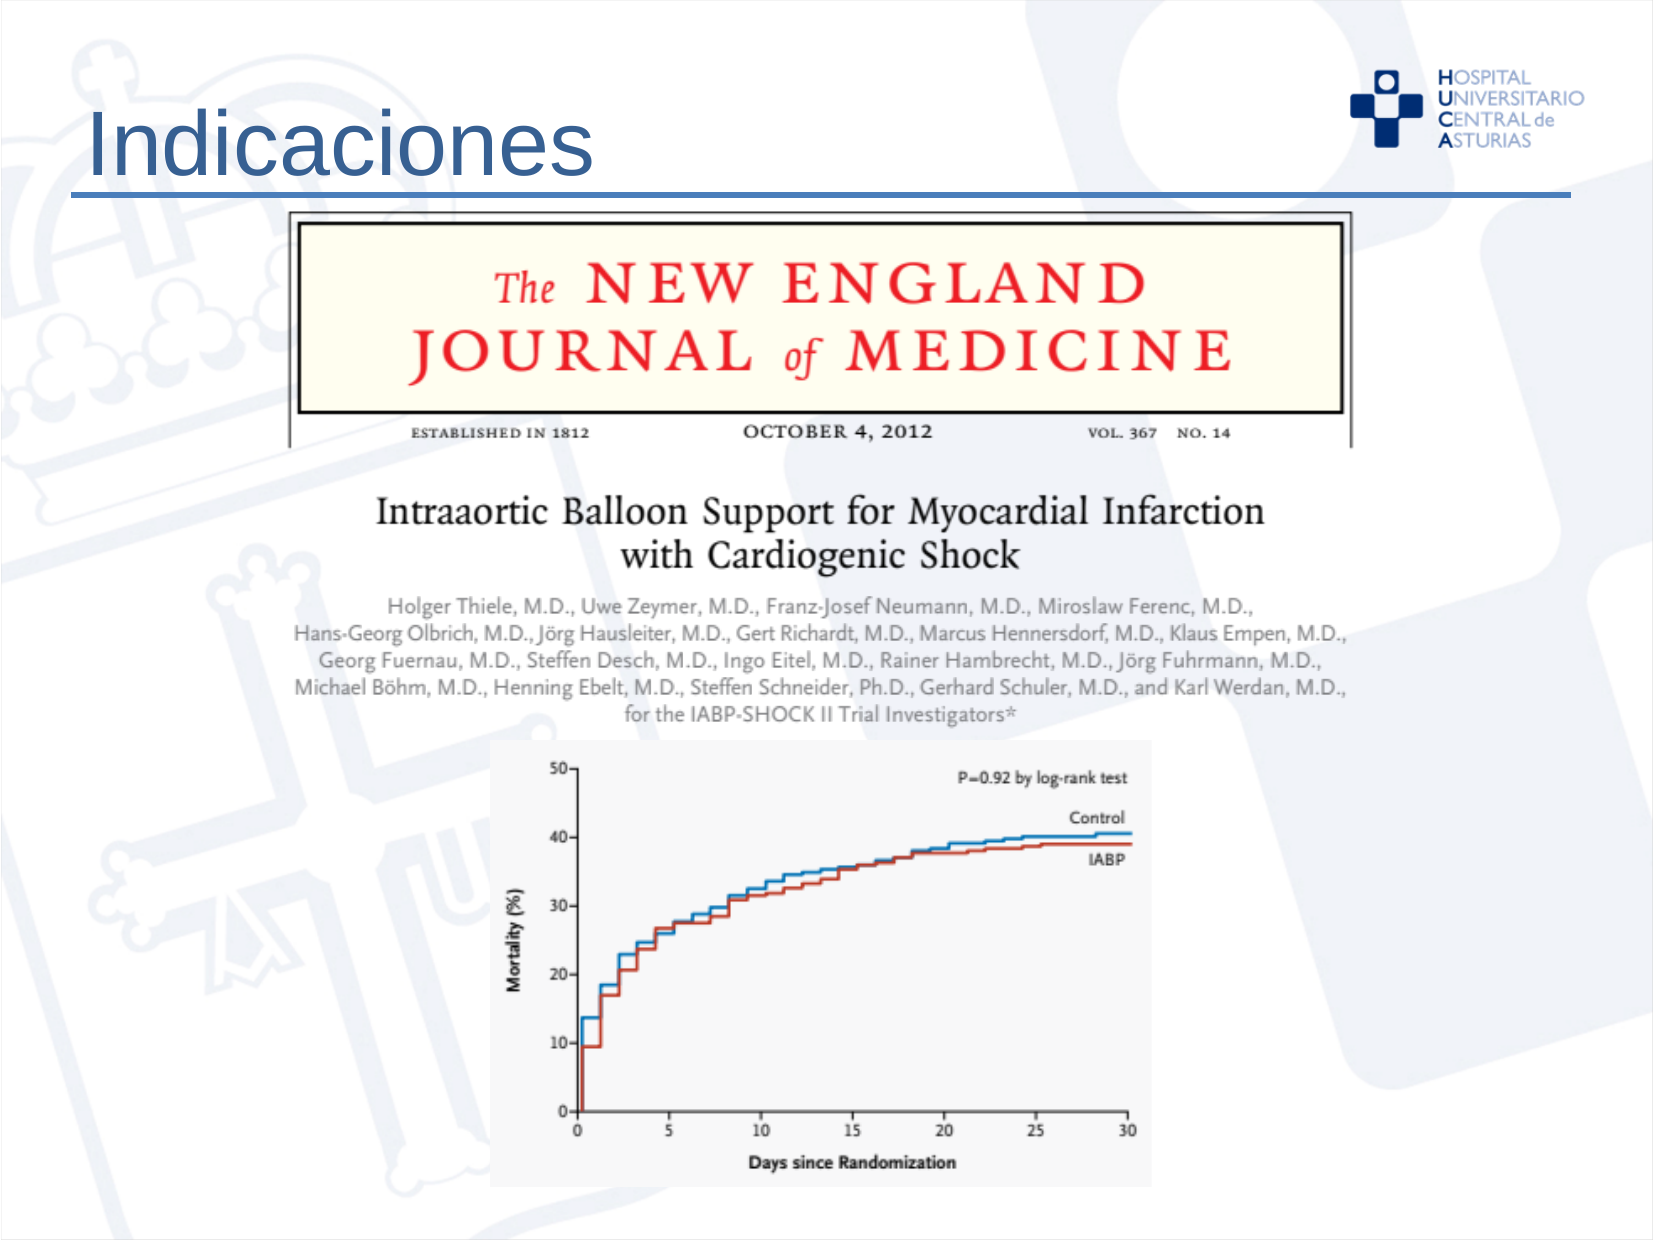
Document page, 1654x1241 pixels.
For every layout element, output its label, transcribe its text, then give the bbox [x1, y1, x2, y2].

text_box Indicaciones [70, 76, 1418, 192]
picture [0, 0, 1654, 1241]
